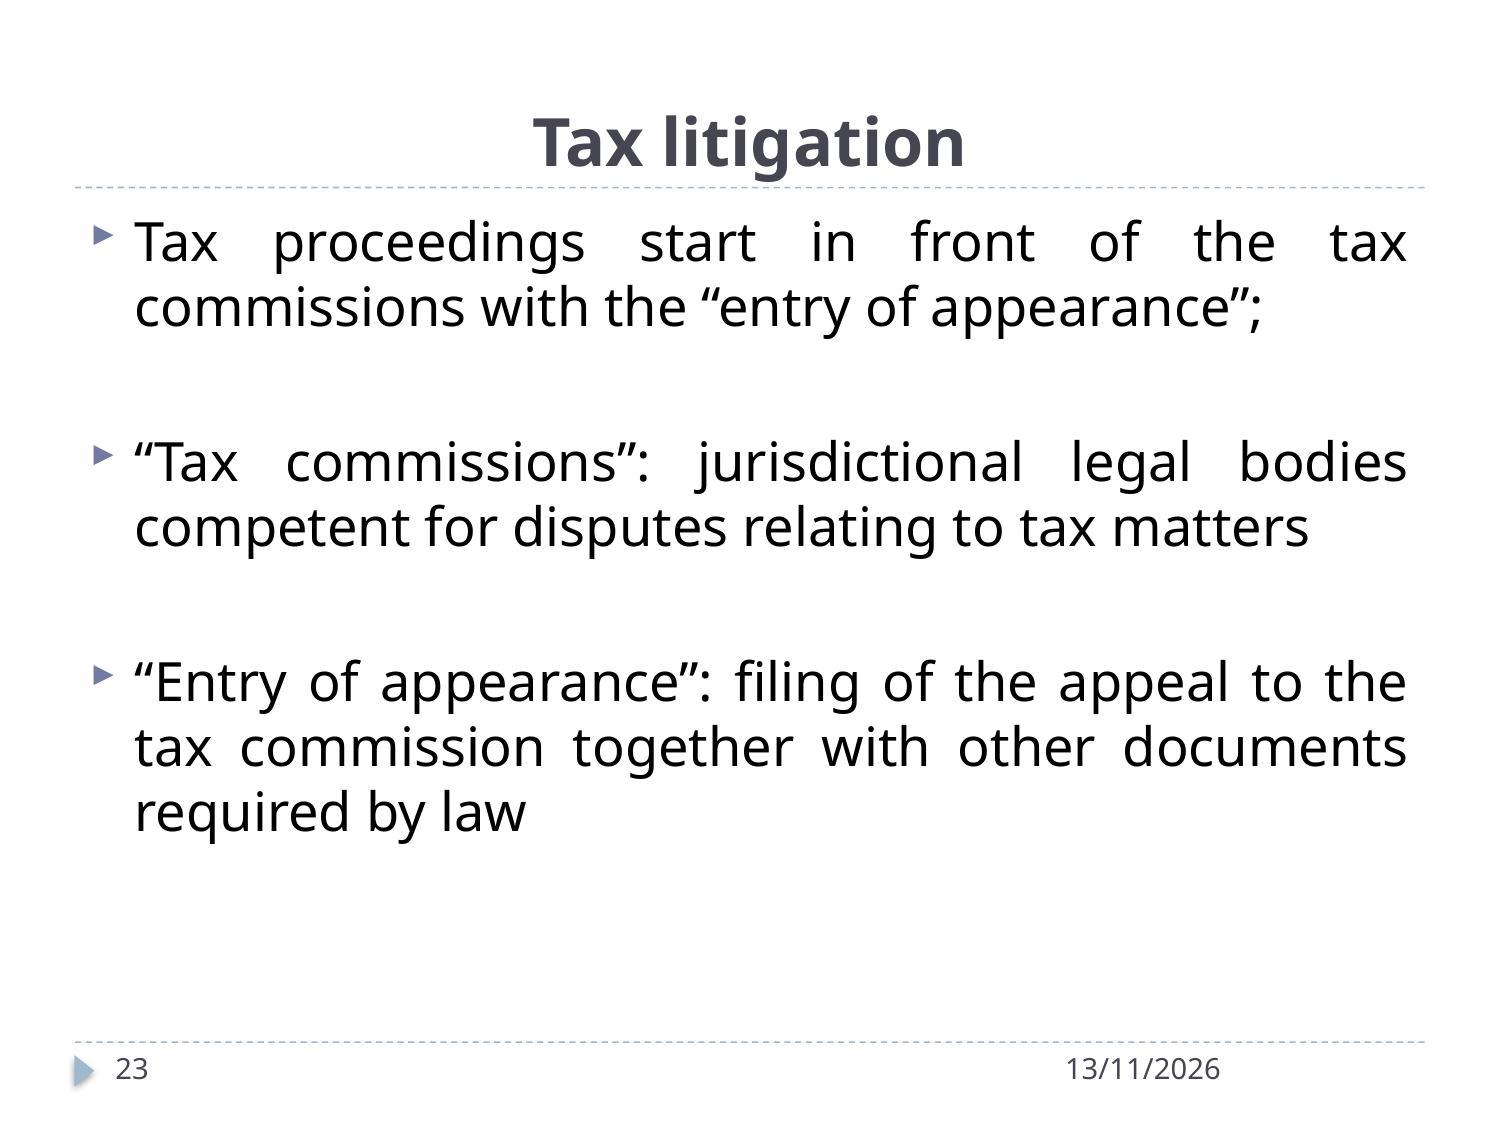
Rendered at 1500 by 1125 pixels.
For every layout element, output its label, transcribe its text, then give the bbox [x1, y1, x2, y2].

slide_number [1050, 1042, 1426, 1103]
list Tax proceedings start in front of the tax commissions with the “entry of appearance”; “Tax commissions”: jurisdictional legal bodies competent for disputes relating to tax matters “Entry of appearance”: filing of the appeal to the tax commission together with other documents required by law [75, 200, 1425, 1010]
title Tax litigation [75, 24, 1425, 188]
slide_number 23 [100, 1042, 426, 1103]
